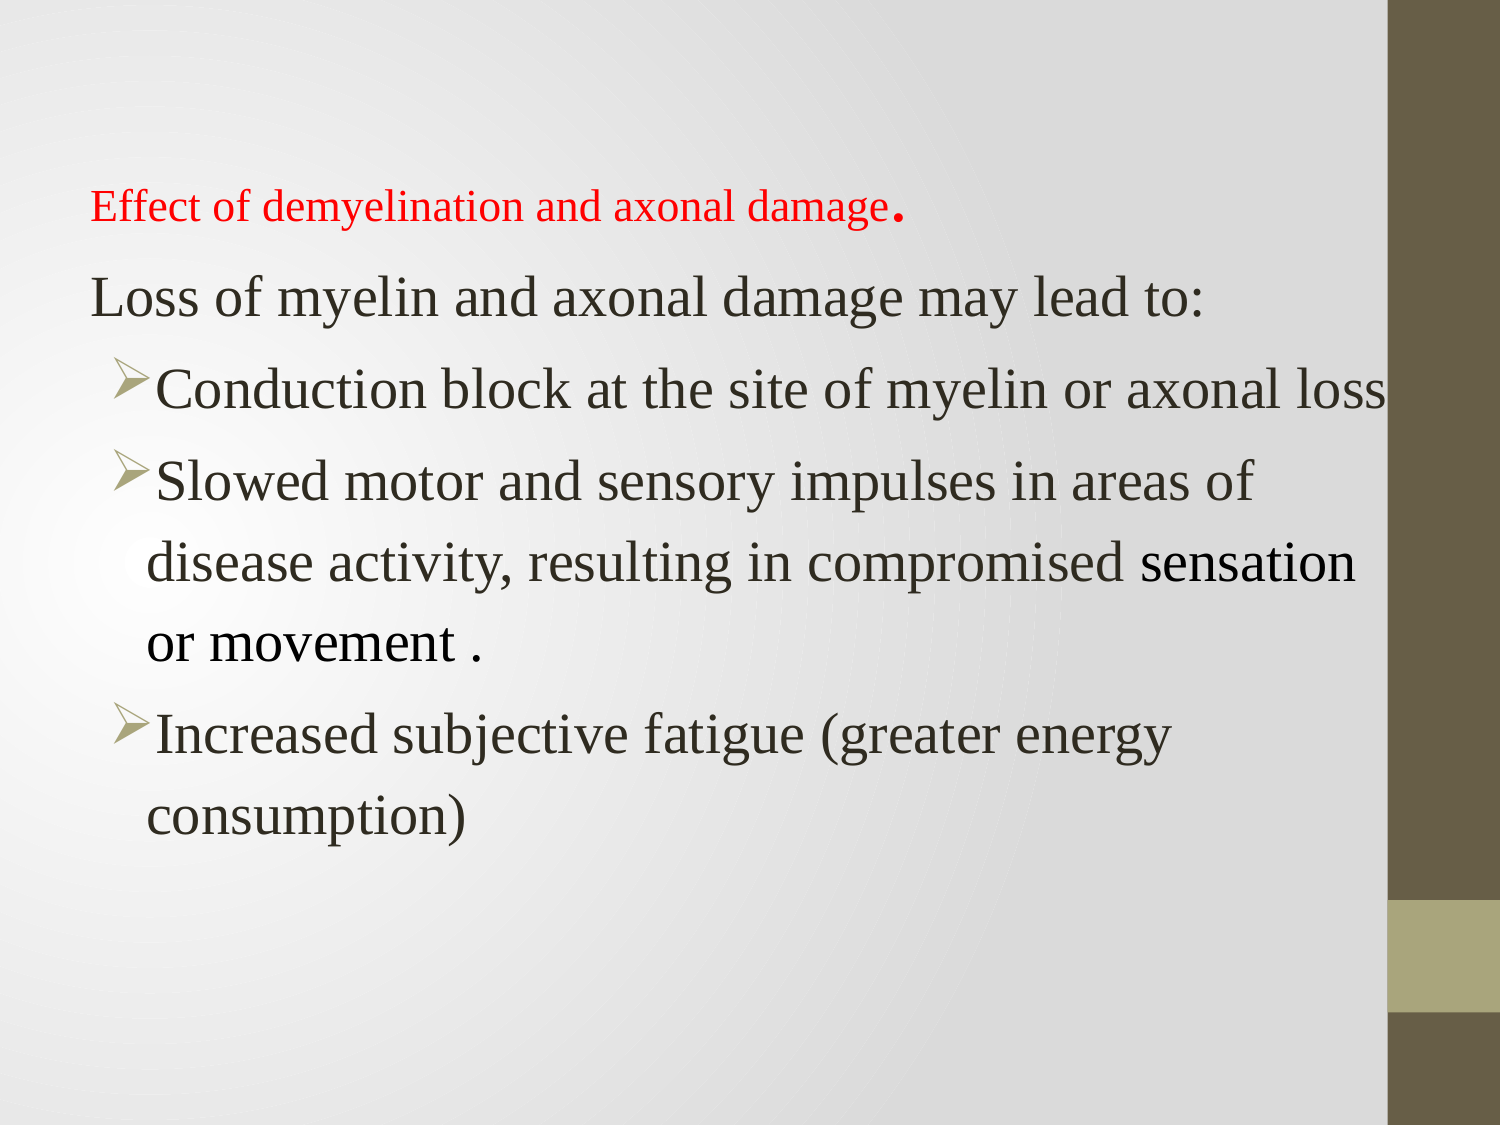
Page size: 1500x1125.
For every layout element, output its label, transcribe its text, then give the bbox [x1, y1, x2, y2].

list Effect of demyelination and axonal damage. Loss of myelin and axonal damage may lead to: Conduction block at the site of myelin or axonal loss Slowed motor and sensory impulses in areas of disease activity, resulting in compromised sensation or movement . Increased subjective fatigue (greater energy consumption) [75, 125, 1425, 1000]
